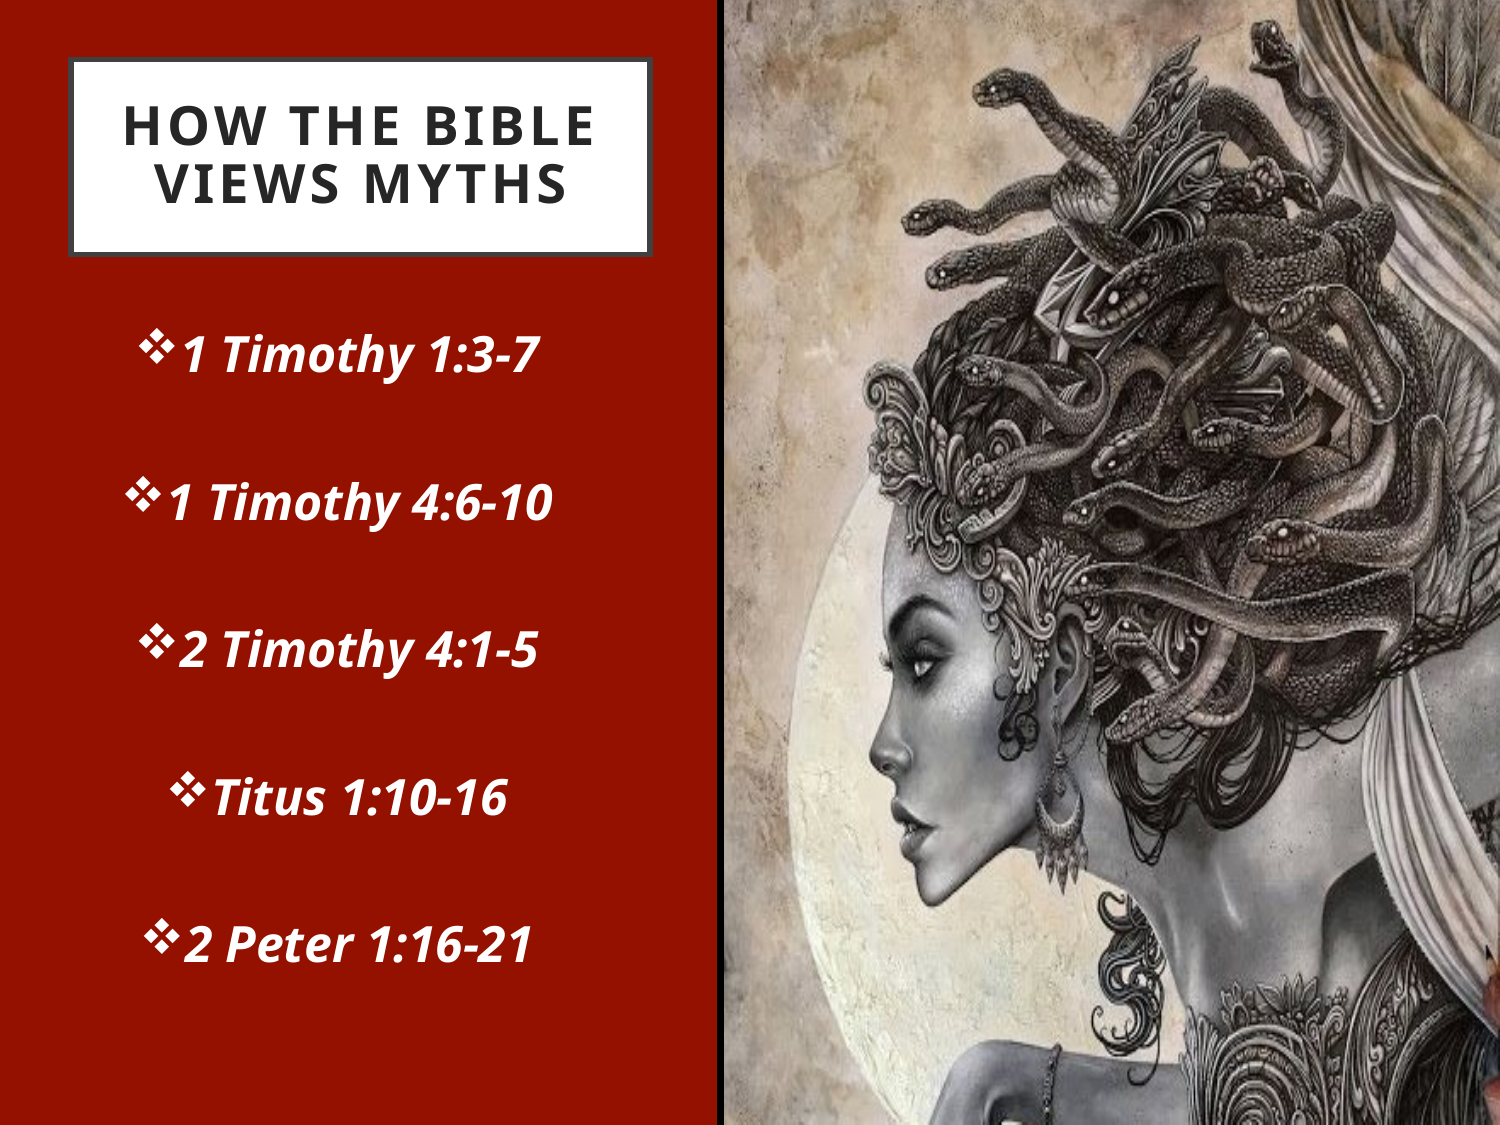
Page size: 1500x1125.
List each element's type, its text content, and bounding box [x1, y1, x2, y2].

title How the Bible views Myths [68, 57, 653, 257]
picture [723, 0, 1500, 1125]
list 1 Timothy 1:3-7 1 Timothy 4:6-10 2 Timothy 4:1-5 Titus 1:10-16 2 Peter 1:16-21 [12, 315, 662, 1066]
